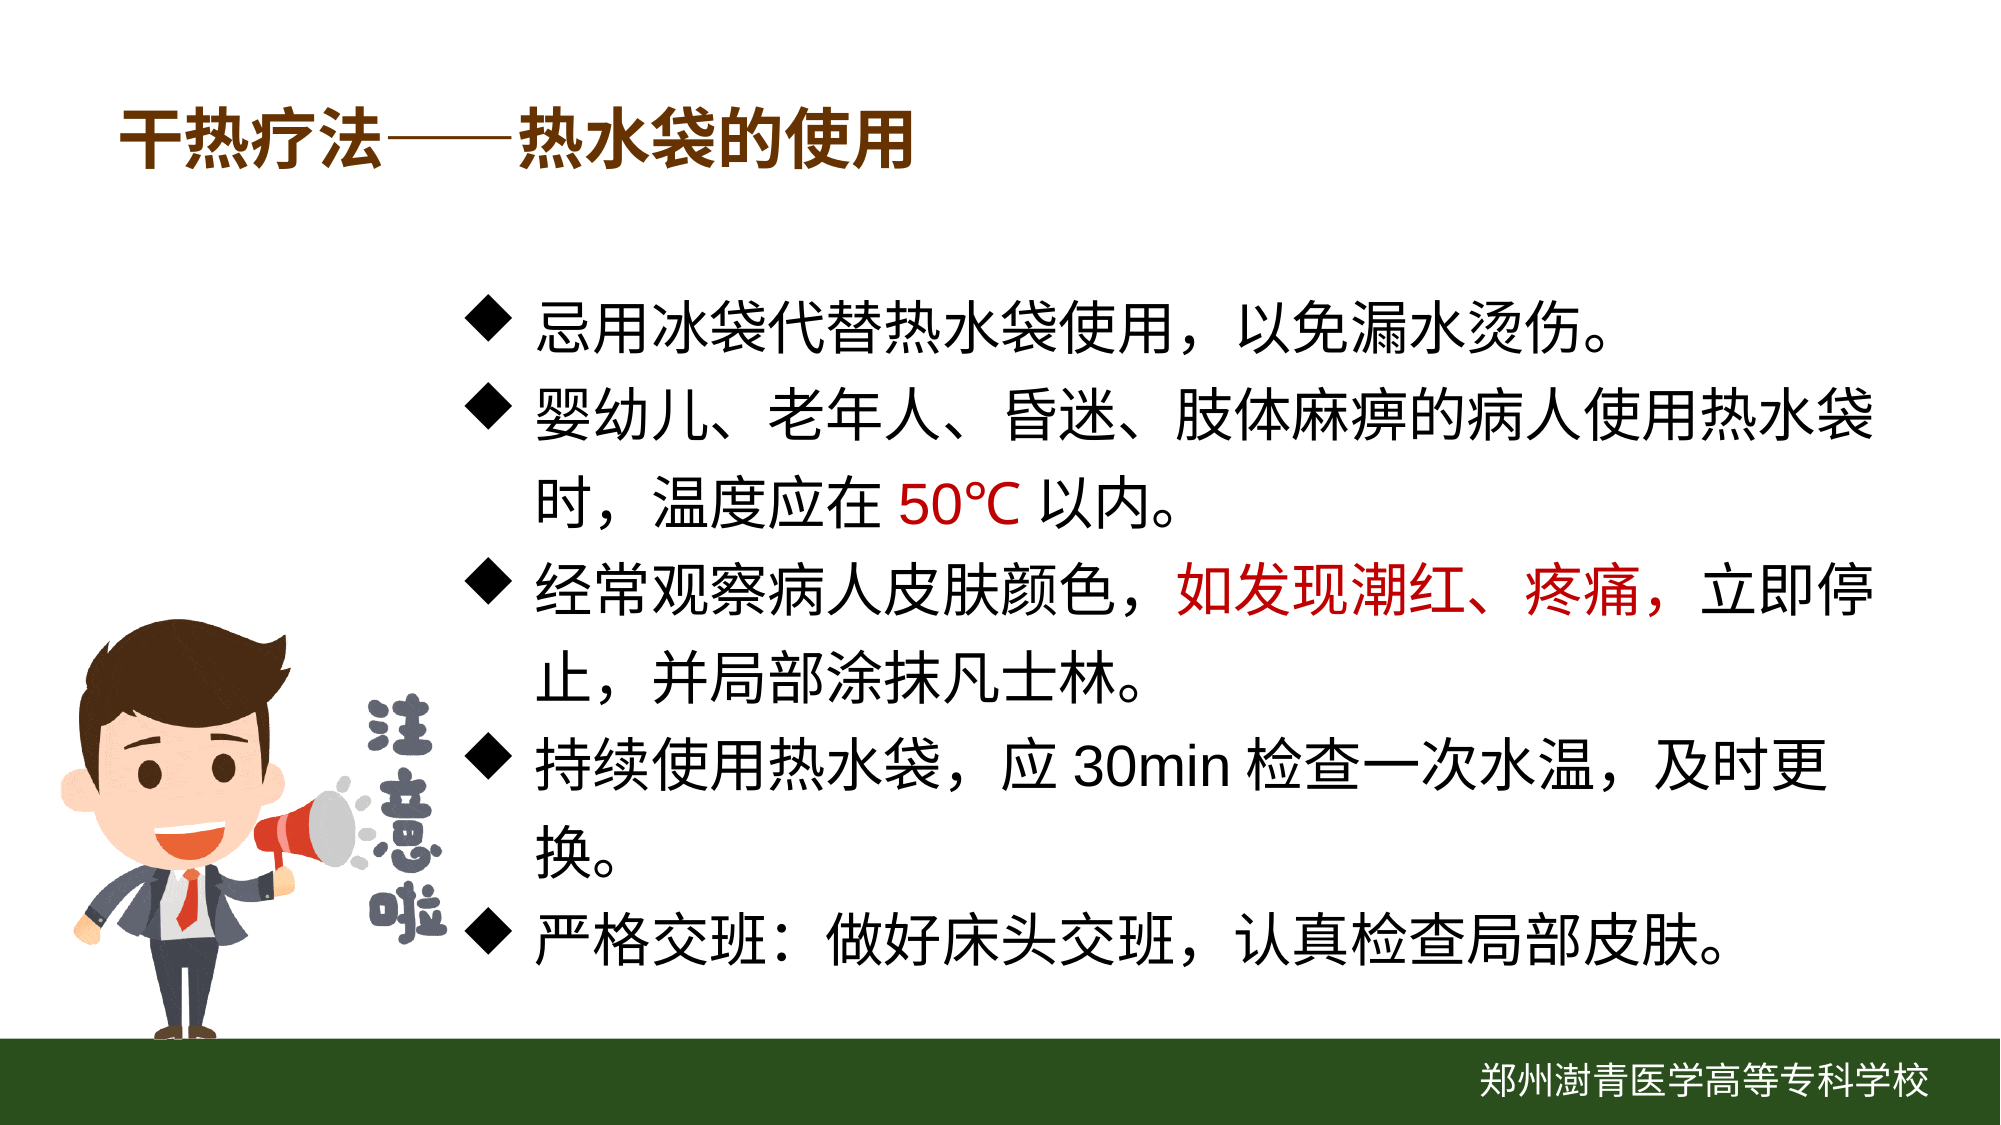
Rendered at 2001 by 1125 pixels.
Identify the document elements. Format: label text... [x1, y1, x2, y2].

text_box 忌用冰袋代替热水袋使用，以免漏水烫伤。 婴幼儿、老年人、昏迷、肢体麻痹的病人使用热水袋时，温度应在50℃以内。 经常观察病人皮肤颜色，如发现潮红、疼痛，立即停止，并局部涂抹凡士林。 持续使用热水袋，应30min检查一次水温，及时更换。 严格交班：做好床头交班，认真检查局部皮肤。 [444, 266, 1934, 1068]
text_box 郑州澍青医学高等专科学校 [1465, 1049, 1950, 1125]
picture [7, 584, 473, 1050]
text_box 干热疗法——热水袋的使用 [102, 89, 1378, 185]
